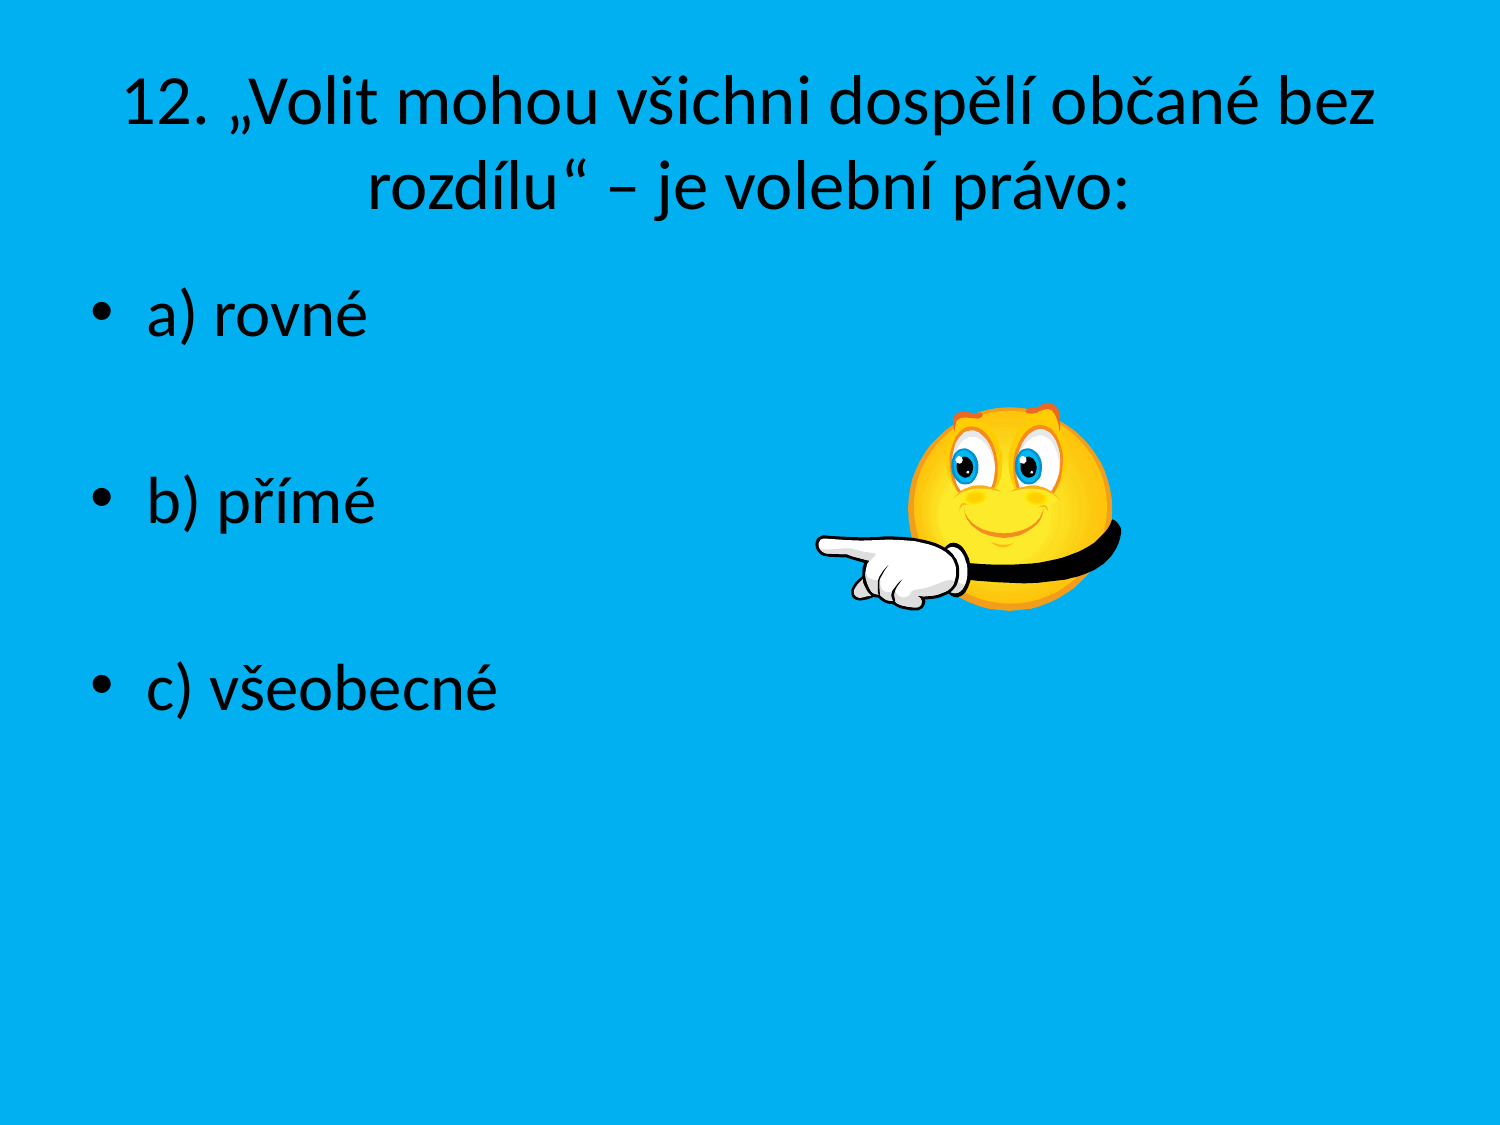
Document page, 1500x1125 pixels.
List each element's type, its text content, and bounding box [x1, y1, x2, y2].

picture [817, 403, 1120, 610]
list a) rovné b) přímé c) všeobecné [75, 262, 1425, 1005]
title 12. „Volit mohou všichni dospělí občané bez rozdílu“ – je volební právo: [75, 45, 1425, 233]
